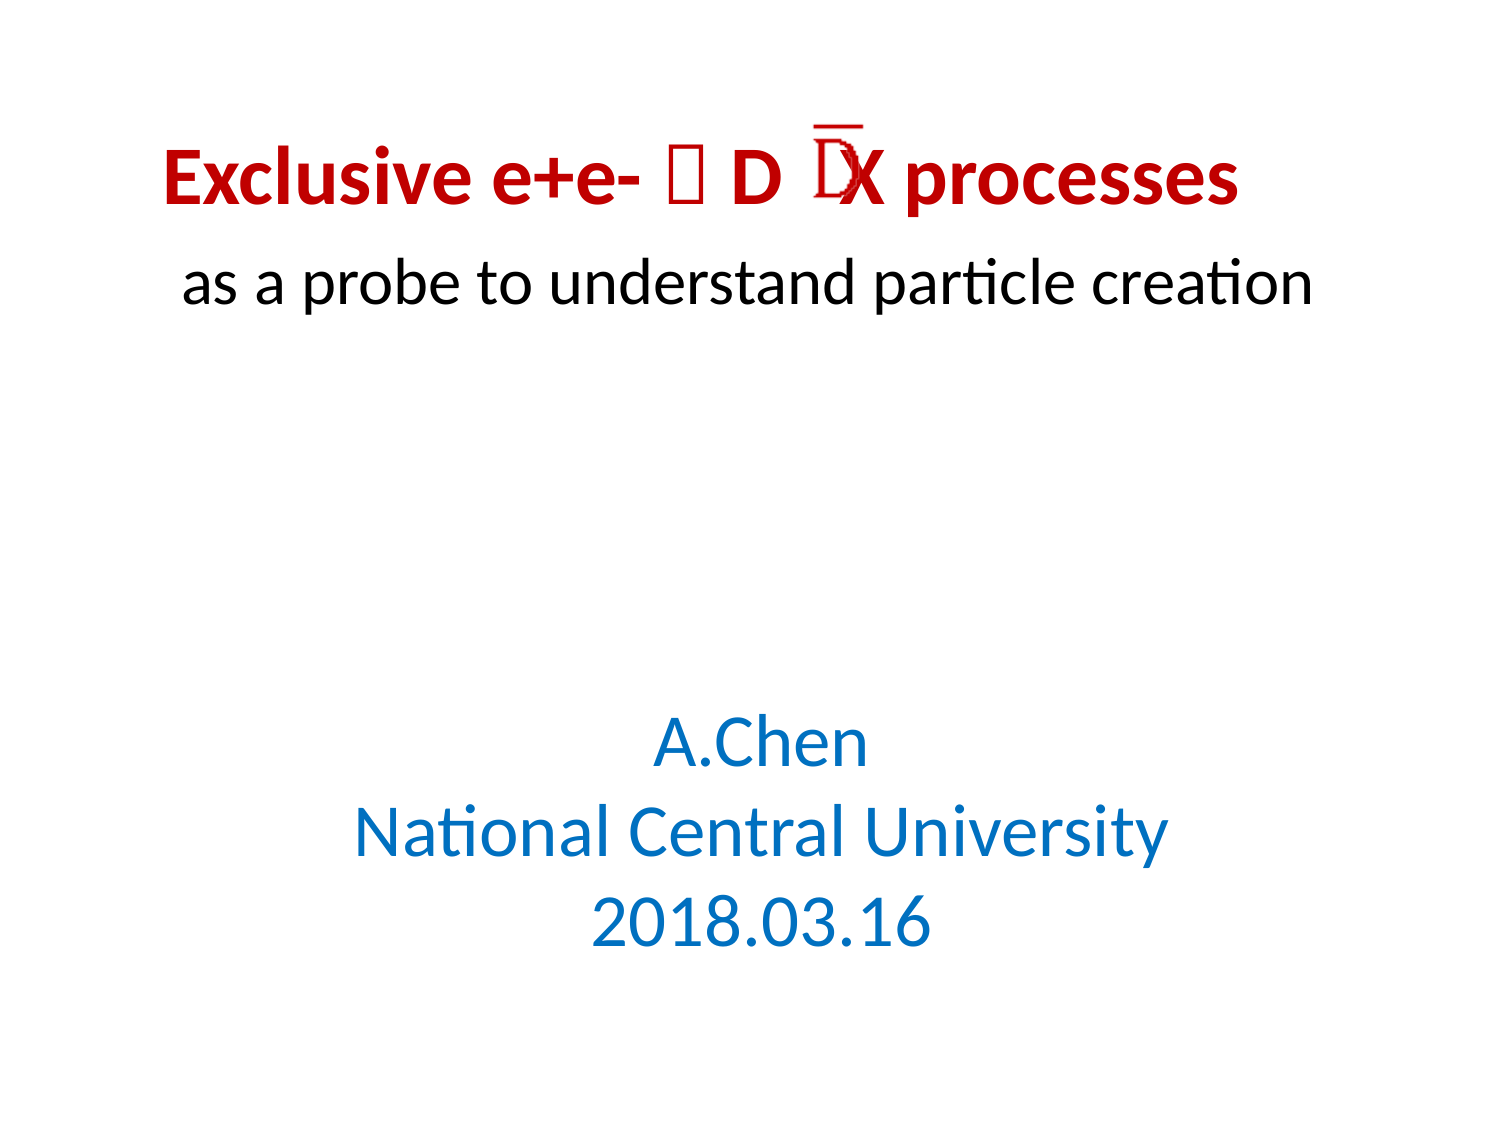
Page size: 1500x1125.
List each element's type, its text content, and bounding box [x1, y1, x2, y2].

picture [808, 113, 869, 221]
text_box Exclusive e+e-  D X processes as a probe to understand particle creation A.Chen National Central University 2018.03.16 [147, 113, 1376, 969]
